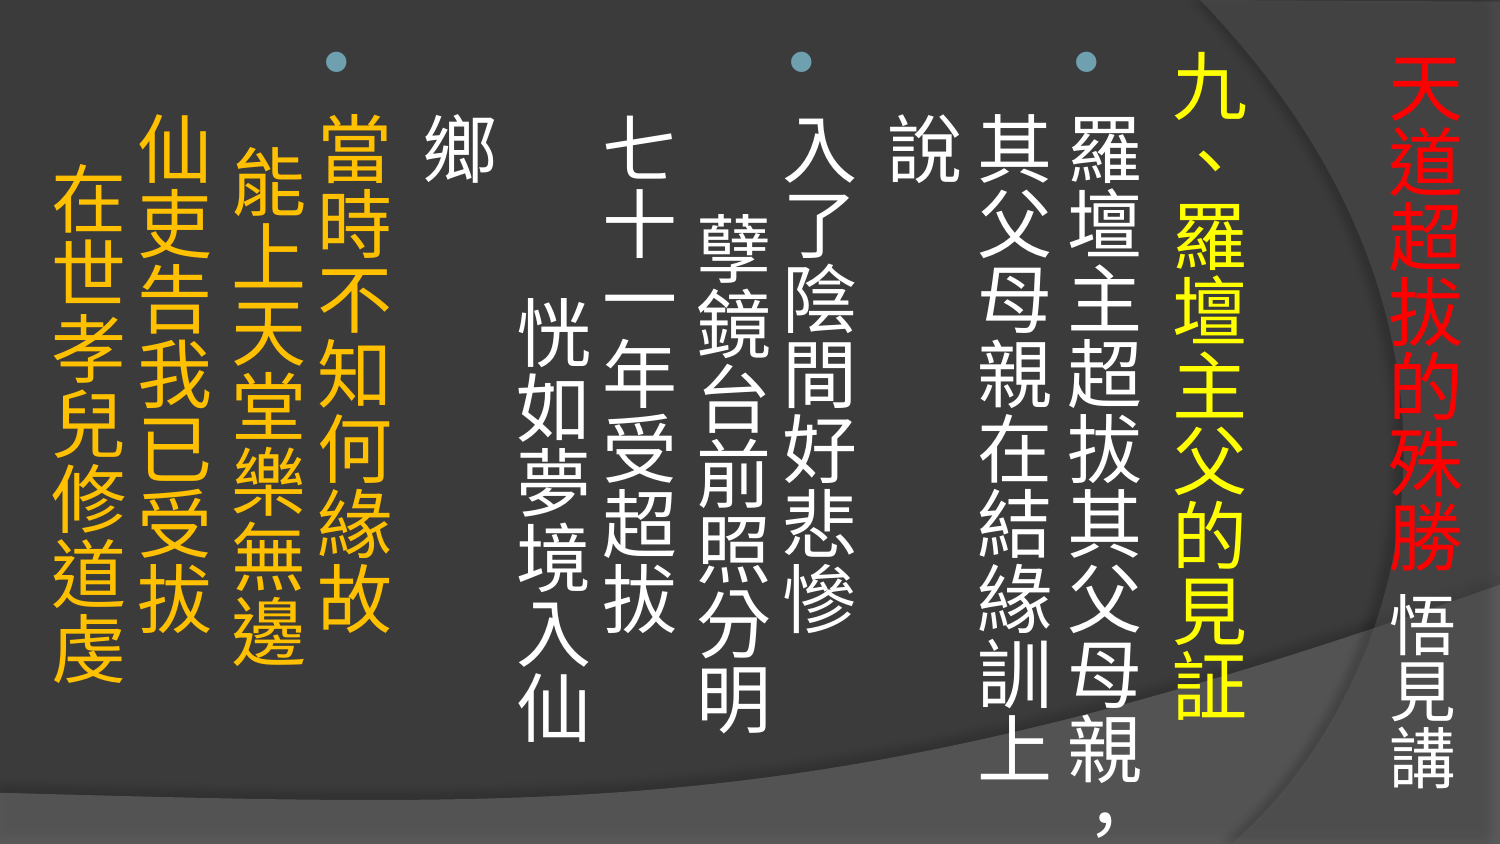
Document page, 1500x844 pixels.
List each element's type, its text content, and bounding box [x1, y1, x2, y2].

list 九、羅壇主父的見証 羅壇主超拔其父母親，其父母親在結緣訓上說 入了陰間好悲慘 孽鏡台前照分明 七十一年受超拔 恍如夢境入仙鄉 當時不知何緣故 能上天堂樂無邊 仙吏告我已受拔 在世孝兒修道虔 [29, 27, 1365, 820]
title 天道超拔的殊勝 悟見講 [1364, 21, 1483, 820]
